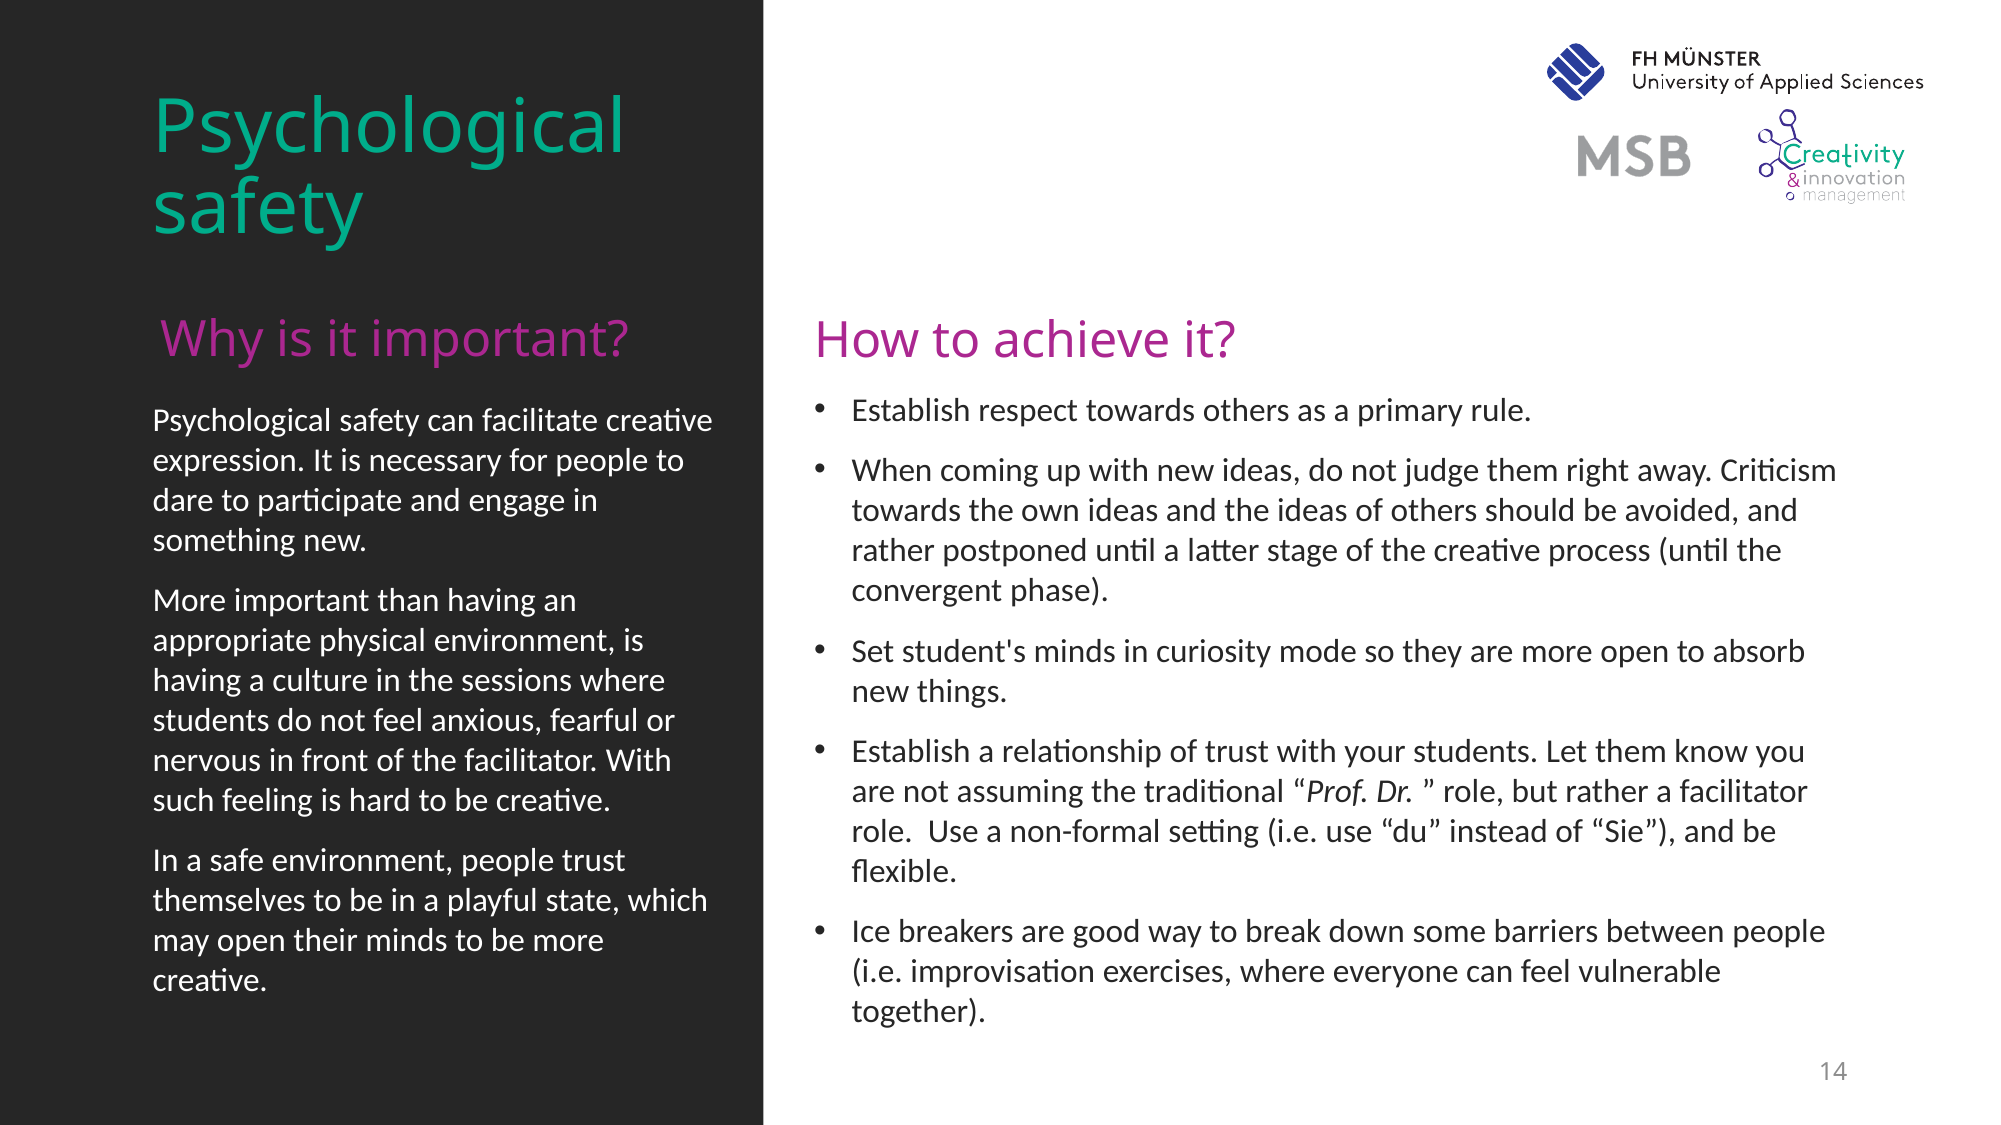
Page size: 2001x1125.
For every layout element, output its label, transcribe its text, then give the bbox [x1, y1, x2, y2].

slide_number 14 [1412, 1042, 1863, 1103]
text_box Why is it important? [146, 299, 645, 375]
picture [1758, 109, 1905, 204]
list How to achieve it? Establish respect towards others as a primary rule. When coming up with new ideas, do not judge them right away. Criticism towards the own ideas and the ideas of others should be avoided, and rather postponed until a latter stage of the creative process (until the convergent phase). Set student's minds in curiosity mode so they are more open to absorb new things. Establish a relationship of trust with your students. Let them know you are not assuming the traditional “Prof. Dr. ” role, but rather a facilitator role. Use a non-formal setting (i.e. use “du” instead of “Sie”), and be flexible. Ice breakers are good way to break down some barriers between people (i.e. improvisation exercises, where everyone can feel vulnerable together). [799, 299, 1863, 1037]
picture [1572, 111, 1700, 201]
title Psychological safety [137, 75, 735, 338]
list Psychological safety can facilitate creative expression. It is necessary for people to dare to participate and engage in something new. More important than having an appropriate physical environment, is having a culture in the sessions where students do not feel anxious, fearful or nervous in front of the facilitator. With such feeling is hard to be creative. In a safe environment, people trust themselves to be in a playful state, which may open their minds to be more creative. [137, 390, 735, 1043]
